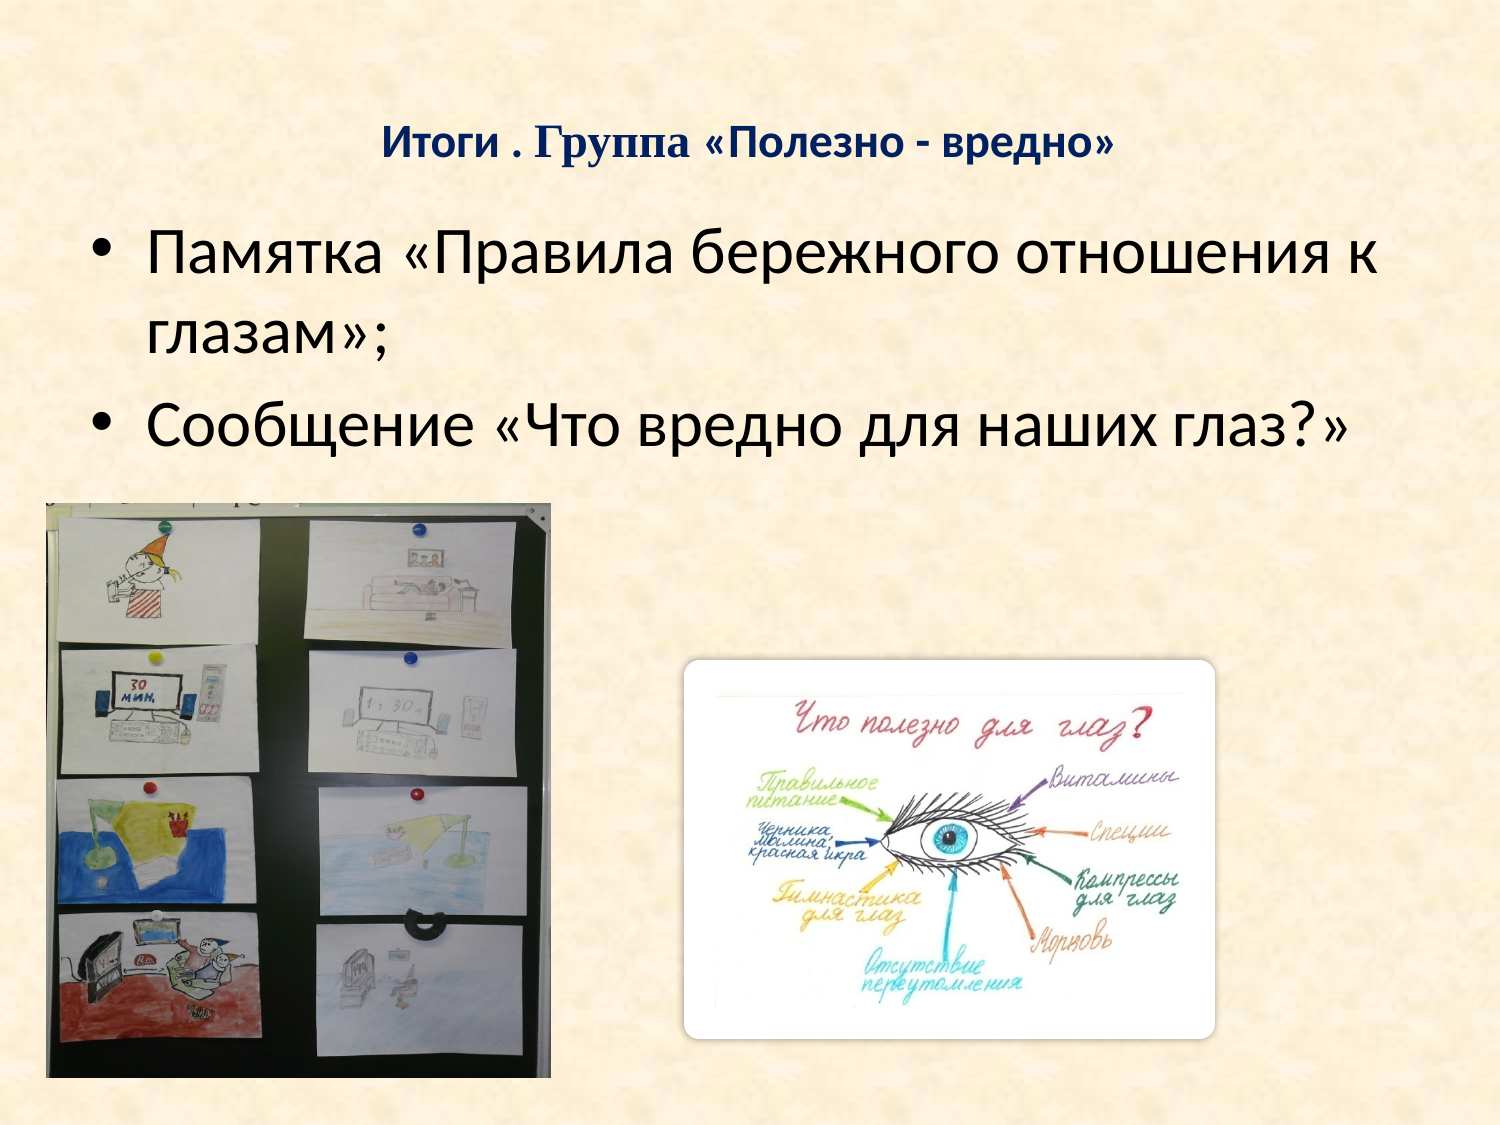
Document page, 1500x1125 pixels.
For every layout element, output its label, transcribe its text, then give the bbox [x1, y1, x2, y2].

picture [0, 0, 1500, 1125]
list Памятка «Правила бережного отношения к глазам»; Сообщение «Что вредно для наших глаз?» [75, 199, 1454, 1062]
title Итоги . Группа «Полезно - вредно» [75, 45, 1425, 199]
